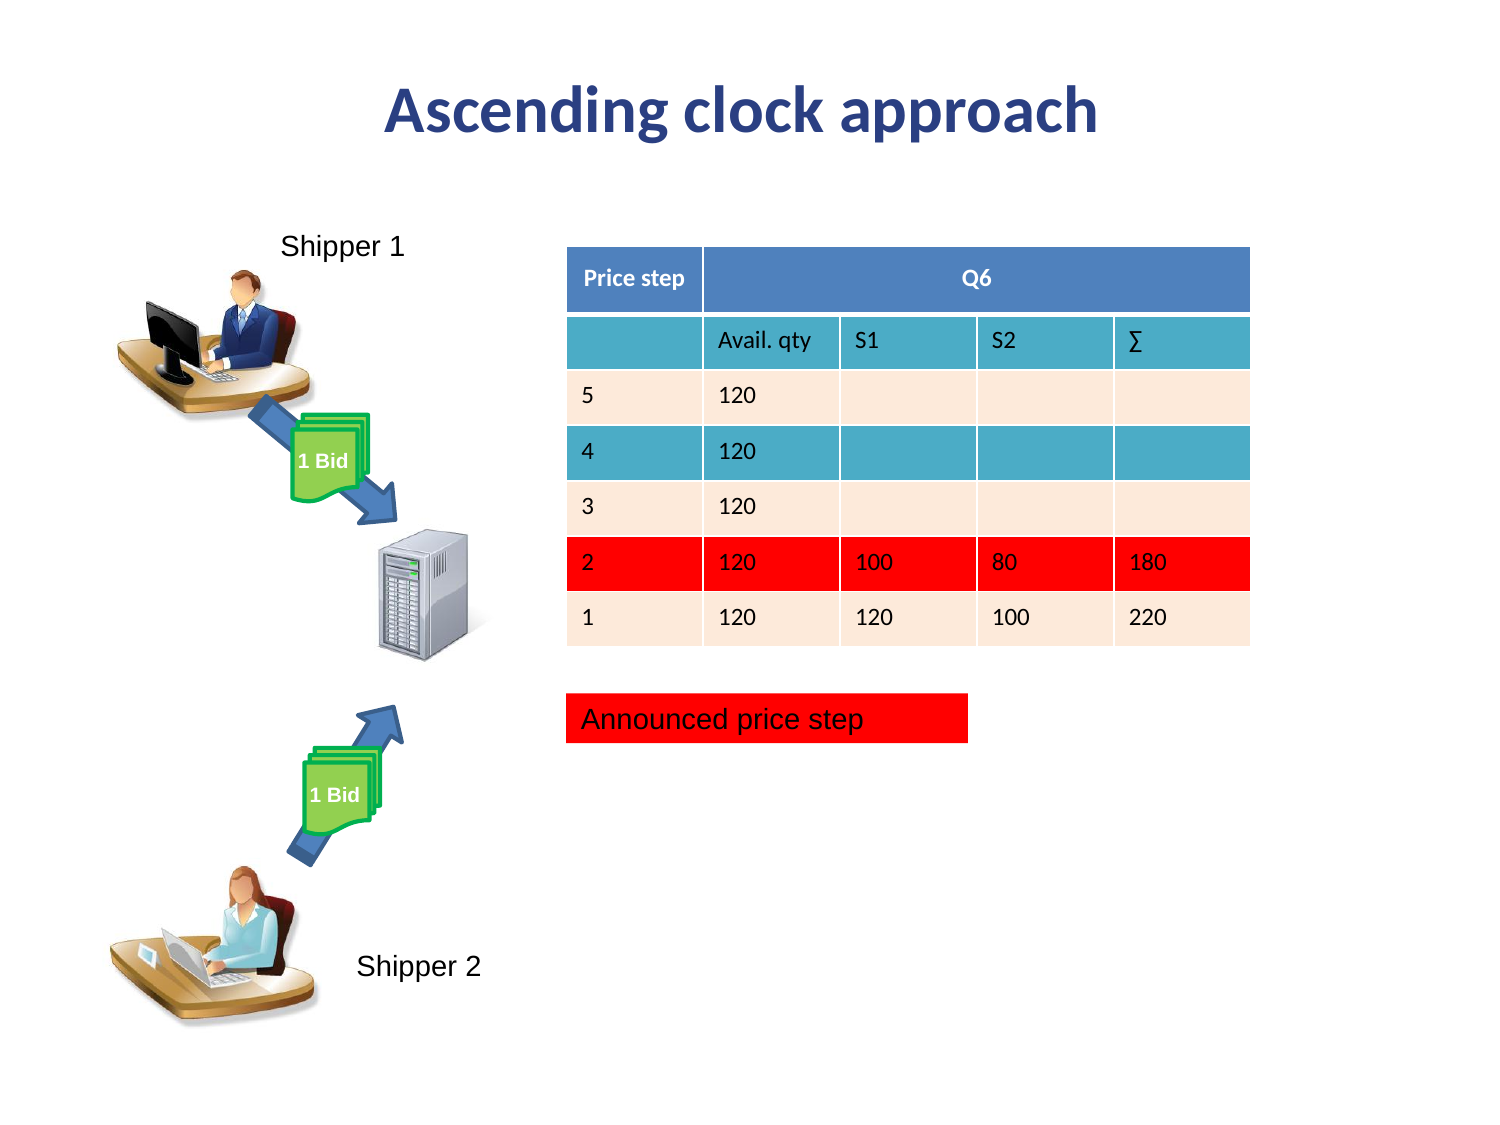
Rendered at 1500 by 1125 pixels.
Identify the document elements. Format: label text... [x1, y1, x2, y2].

table_cell 2 [567, 537, 702, 591]
picture [304, 467, 561, 724]
table_cell 120 [704, 426, 839, 480]
text_box Shipper 1 [337, 219, 491, 270]
table_cell 120 [704, 537, 839, 591]
picture [88, 220, 337, 469]
table_cell 4 [567, 426, 702, 480]
table_cell 120 [841, 592, 976, 646]
table_cell 100 [978, 592, 1113, 646]
table_cell ∑ [1115, 317, 1250, 369]
table_cell 120 [704, 592, 839, 646]
picture [90, 820, 337, 1067]
table_cell 5 [567, 371, 702, 424]
table_cell 220 [1115, 592, 1250, 646]
table_cell [841, 426, 976, 480]
table_cell 120 [704, 482, 839, 535]
table_cell [567, 317, 702, 369]
table_cell [1115, 371, 1250, 424]
table_header Q6 [704, 247, 1250, 312]
table_cell [978, 482, 1113, 535]
table_cell [978, 426, 1113, 480]
table_cell 3 [567, 482, 702, 535]
text_box [352, 732, 404, 746]
table_cell S1 [841, 317, 976, 369]
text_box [250, 414, 396, 502]
text_box Ascending clock approach [112, 66, 1388, 147]
table_cell Avail. qty [704, 317, 839, 369]
table_header Price step [567, 247, 702, 312]
table_cell [978, 371, 1113, 424]
table_cell S2 [978, 317, 1113, 369]
table_cell 120 [704, 371, 839, 424]
table_cell [841, 482, 976, 535]
table_cell 180 [1115, 537, 1250, 591]
table_cell 80 [978, 537, 1113, 591]
table_cell [1115, 482, 1250, 535]
table_cell 100 [841, 537, 976, 591]
text_box Announced price step [566, 693, 968, 744]
table_cell [1115, 426, 1250, 480]
text_box Shipper 2 [341, 940, 567, 991]
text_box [262, 747, 408, 835]
table_cell [841, 371, 976, 424]
table_cell 1 [567, 592, 702, 646]
